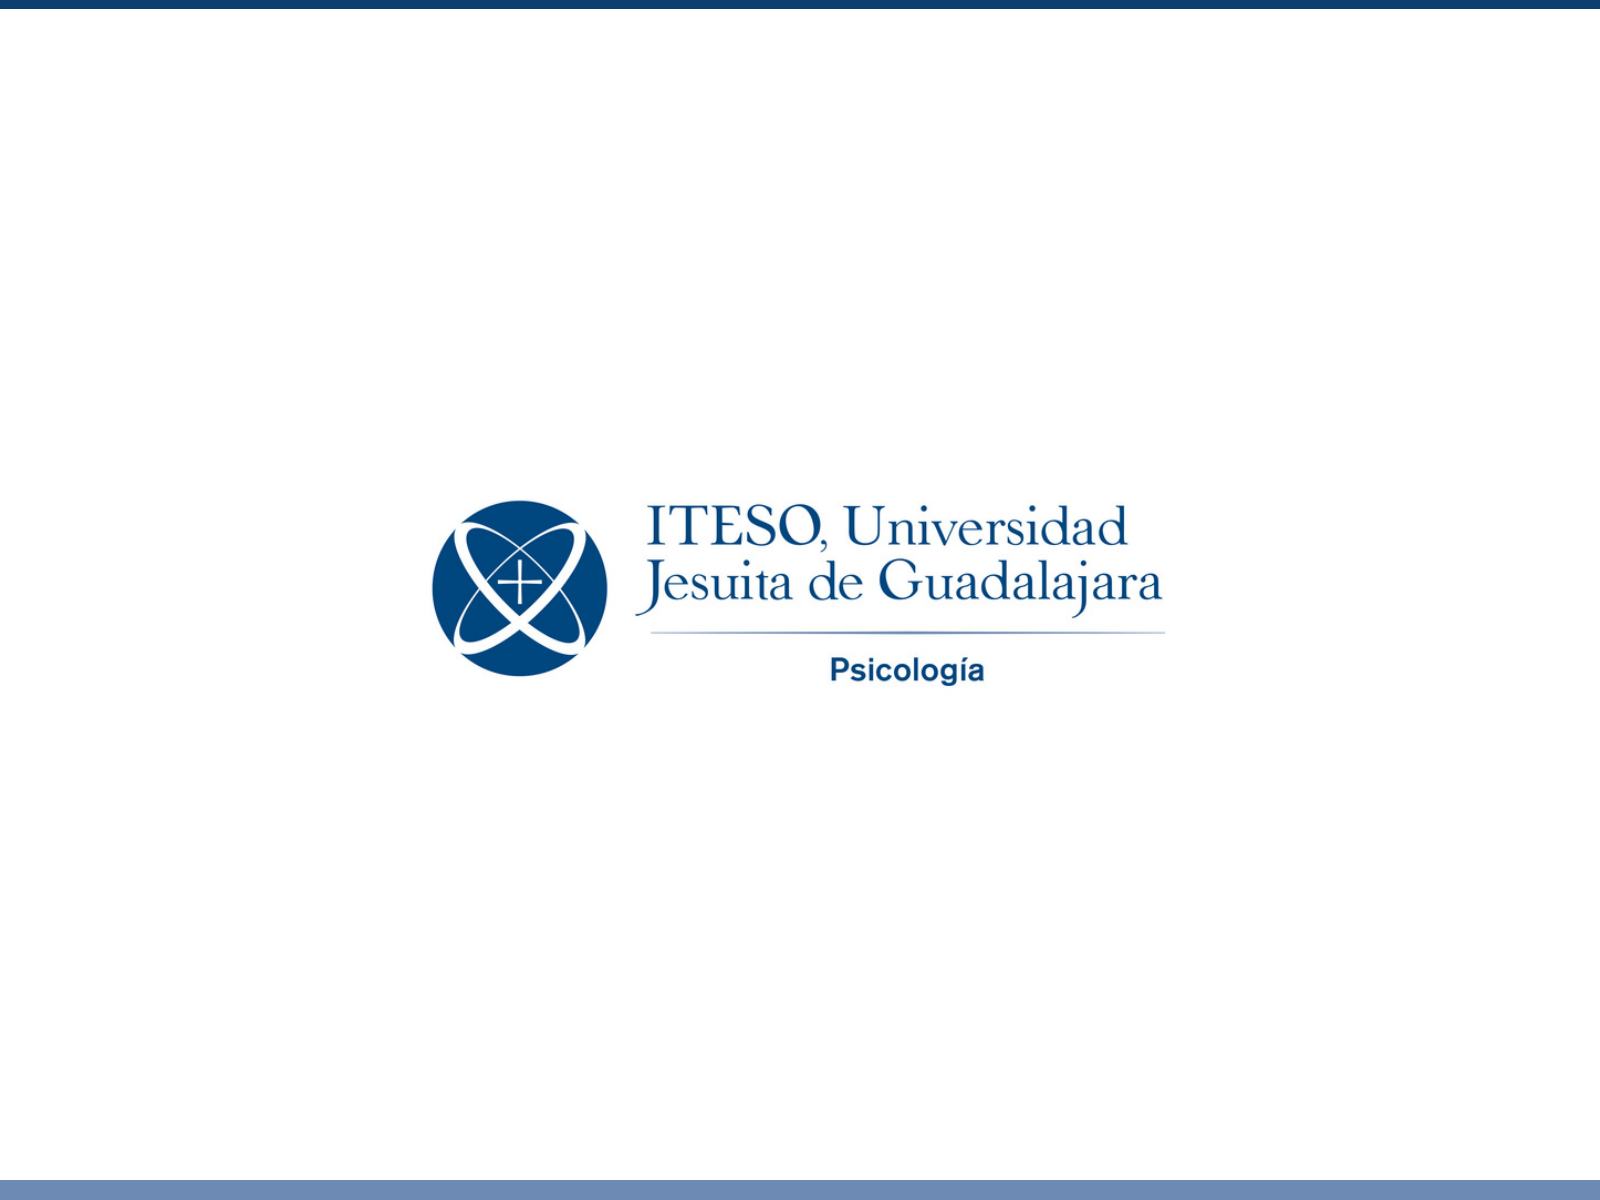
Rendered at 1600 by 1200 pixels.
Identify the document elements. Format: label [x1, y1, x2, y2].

text_box [0, 1180, 1600, 1200]
text_box [0, 0, 1600, 10]
text_box [394, 474, 1206, 726]
